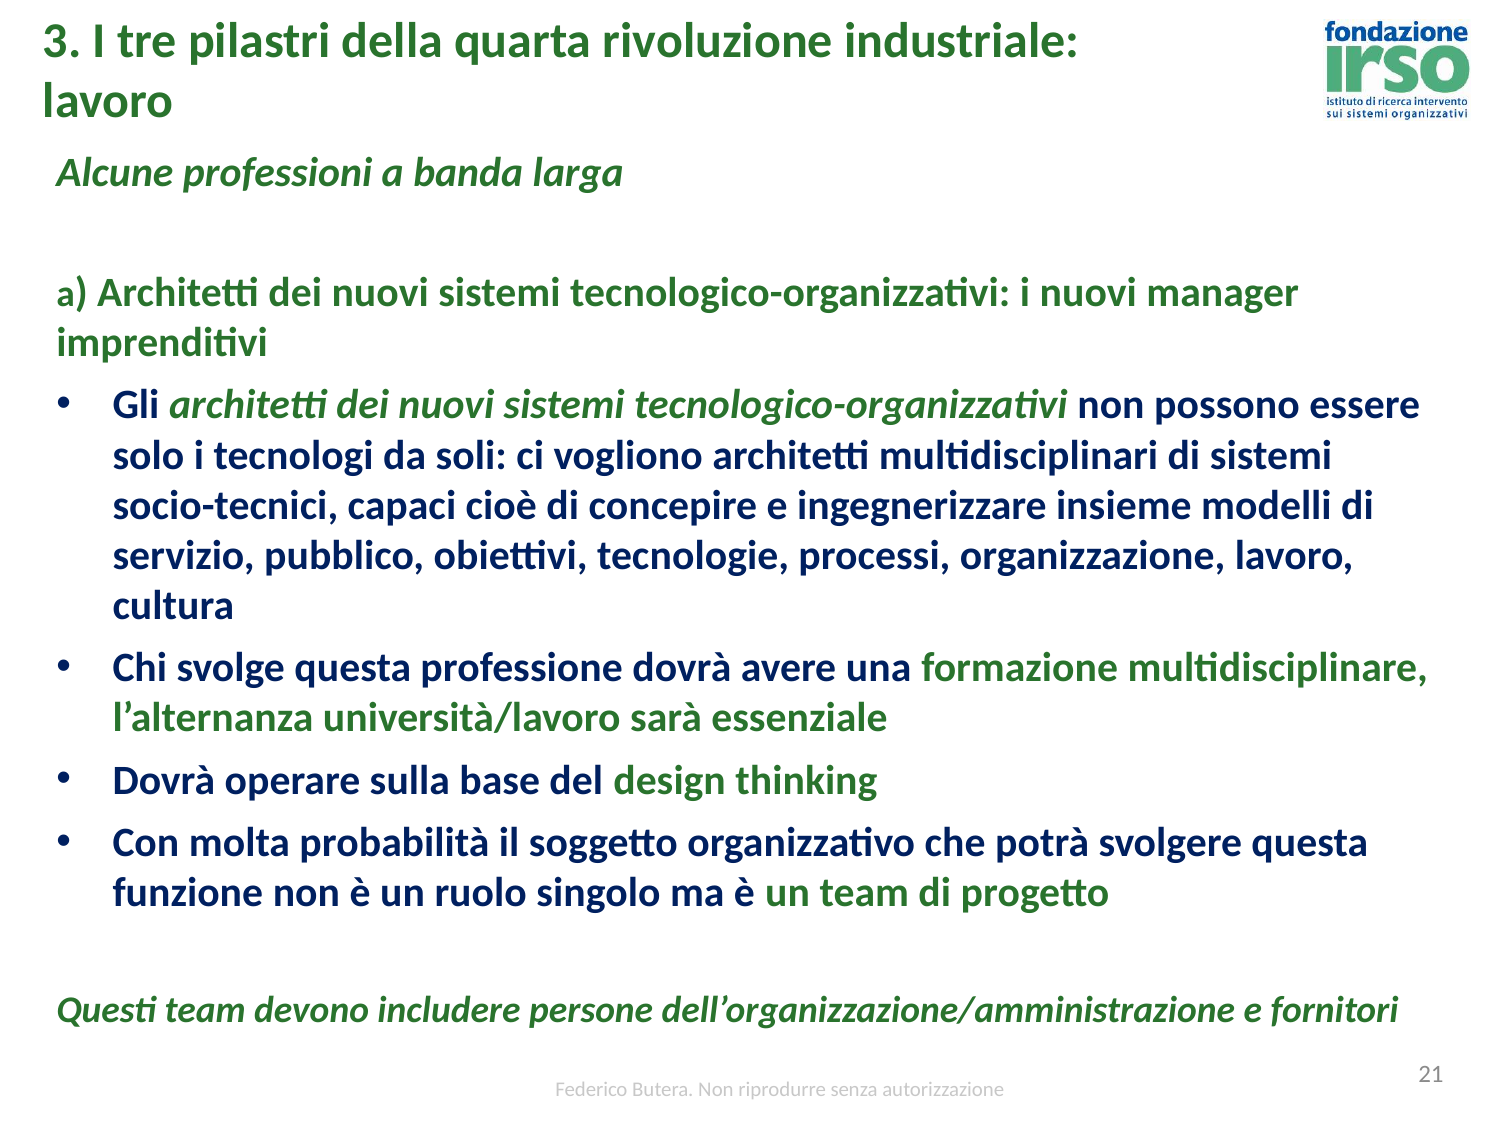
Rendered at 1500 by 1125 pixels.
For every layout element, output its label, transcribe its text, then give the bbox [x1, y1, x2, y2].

footer Federico Butera. Non riprodurre senza autorizzazione [478, 1047, 1082, 1125]
text_box 3. I tre pilastri della quarta rivoluzione industriale: lavoro [27, 33, 1294, 102]
list Alcune professioni a banda larga a) Architetti dei nuovi sistemi tecnologico-organizzativi: i nuovi manager imprenditivi Gli architetti dei nuovi sistemi tecnologico-organizzativi non possono essere solo i tecnologi da soli: ci vogliono architetti multidisciplinari di sistemi socio-tecnici, capaci cioè di concepire e ingegnerizzare insieme modelli di servizio, pubblico, obiettivi, tecnologie, processi, organizzazione, lavoro, cultura Chi svolge questa professione dovrà avere una formazione multidisciplinare, l’alternanza università/lavoro sarà essenziale Dovrà operare sulla base del design thinking Con molta probabilità il soggetto organizzativo che potrà svolgere questa funzione non è un ruolo singolo ma è un team di progetto Questi team devono includere persone dell’organizzazione/amministrazione e fornitori [41, 137, 1459, 880]
picture [1323, 19, 1471, 121]
slide_number 21 [1108, 1042, 1459, 1103]
